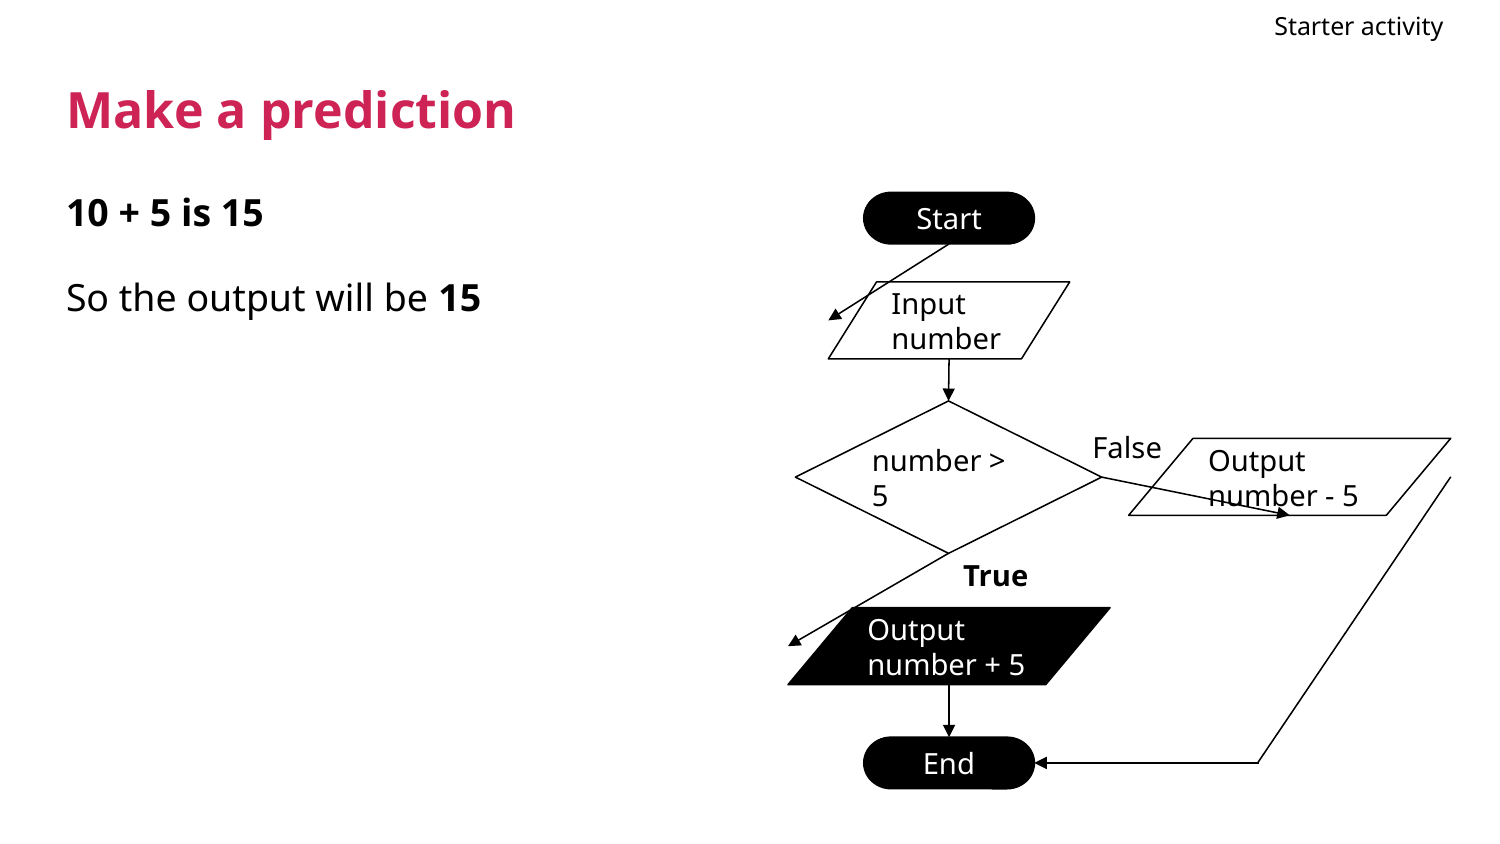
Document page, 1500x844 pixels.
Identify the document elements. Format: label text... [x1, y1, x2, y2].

text_box Output number - 5 [1155, 438, 1451, 516]
text_box Input number [828, 281, 1070, 359]
text_box number > 5 [795, 402, 1100, 553]
text_box Output number - 5 [1128, 488, 1277, 516]
title Make a prediction [51, 51, 1449, 166]
text_box Start [863, 192, 1035, 244]
list 10 + 5 is 15 So the output will be 15 [51, 166, 723, 768]
text_box False [1077, 414, 1186, 478]
text_box End [863, 737, 1035, 789]
text_box Output number + 5 [787, 607, 1111, 685]
text_box True [948, 542, 1057, 606]
subtitle Starter activity [1122, 0, 1444, 52]
